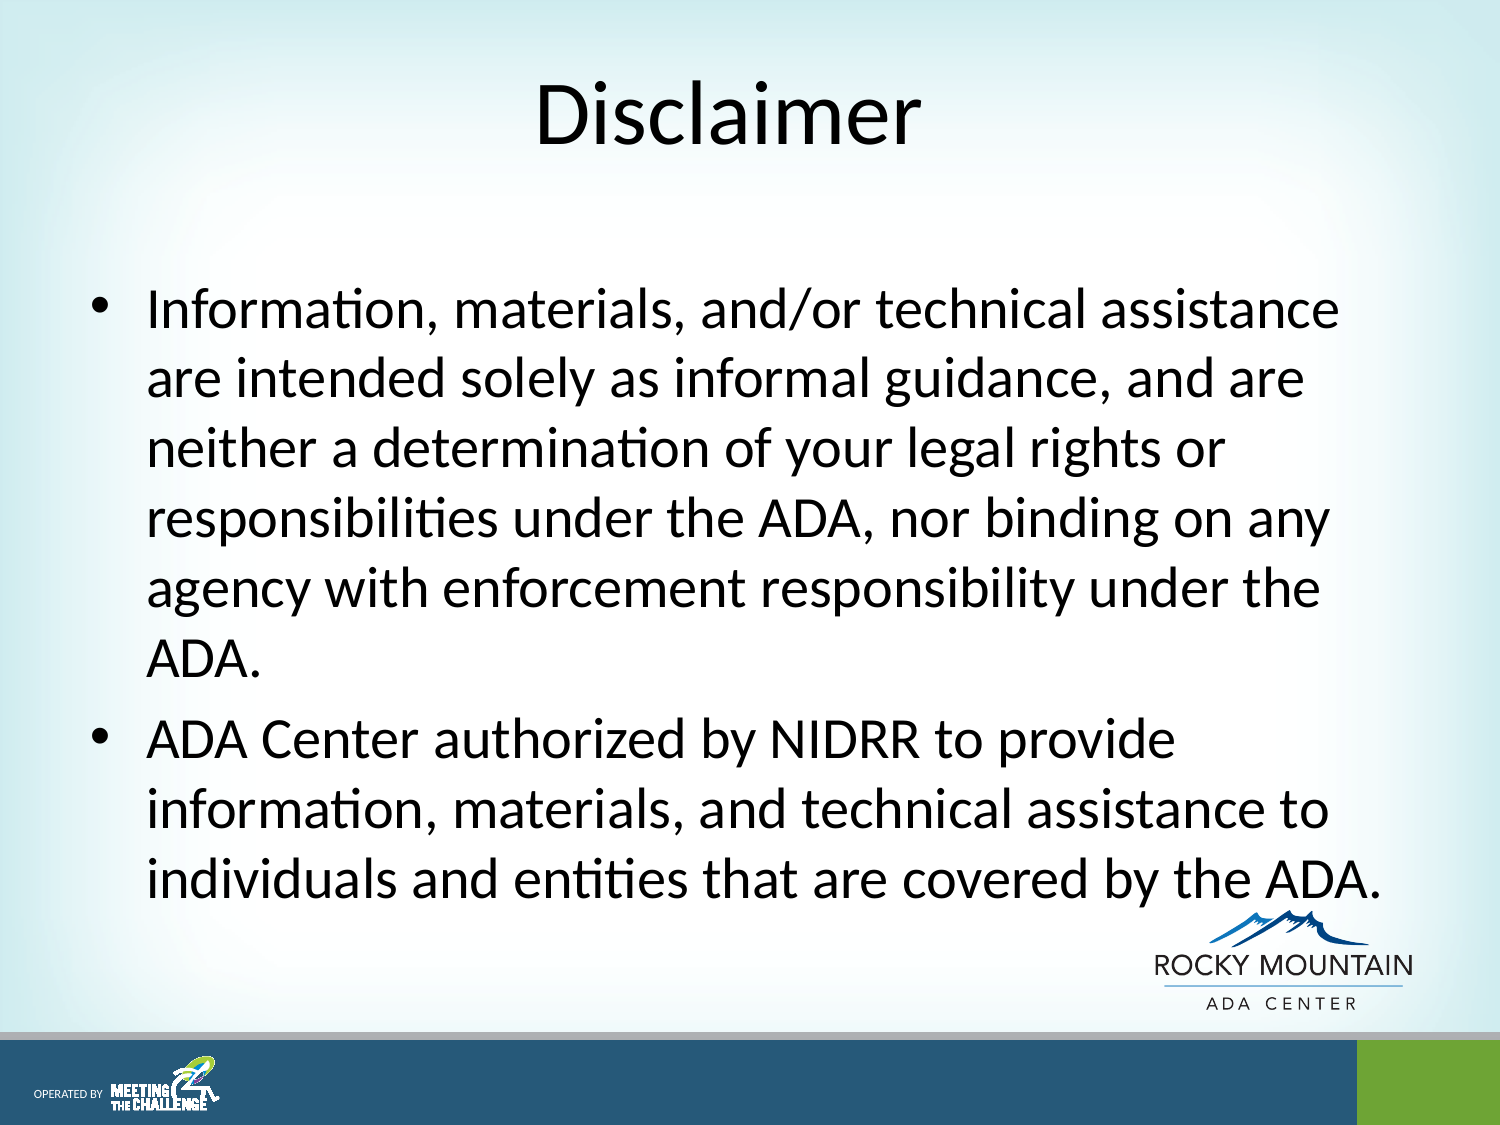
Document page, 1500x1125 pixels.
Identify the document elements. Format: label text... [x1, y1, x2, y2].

title Disclaimer [75, 45, 1425, 233]
picture [0, 0, 1500, 1125]
list Information, materials, and/or technical assistance are intended solely as informal guidance, and are neither a determination of your legal rights or responsibilities under the ADA, nor binding on any agency with enforcement responsibility under the ADA. ADA Center authorized by NIDRR to provide information, materials, and technical assistance to individuals and entities that are covered by the ADA. [75, 262, 1425, 1005]
